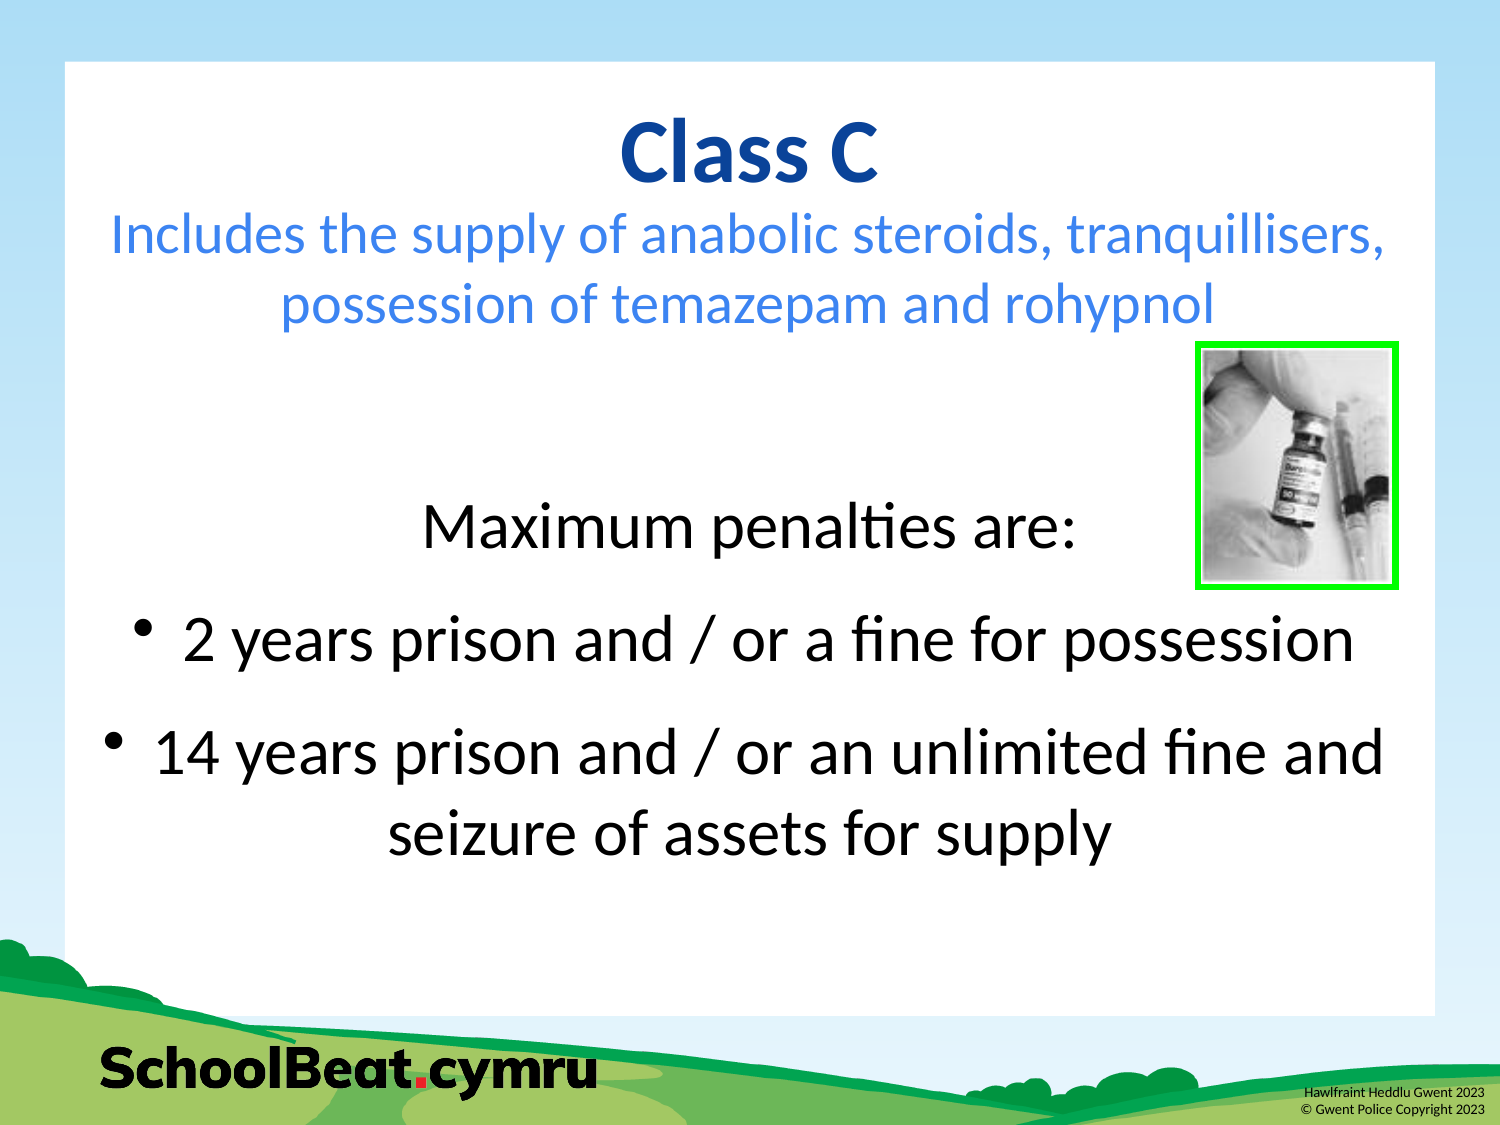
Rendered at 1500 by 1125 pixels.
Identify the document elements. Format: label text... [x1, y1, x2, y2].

picture [1200, 347, 1393, 584]
picture [0, 903, 1500, 1125]
text_box Maximum penalties are: 2 years prison and / or a fine for possession 14 years prison and / or an unlimited fine and seizure of assets for supply [87, 474, 1413, 876]
text_box Includes the supply of anabolic steroids, tranquillisers, possession of temazepam and rohypnol [87, 187, 1410, 343]
text_box Class C [89, 82, 1411, 208]
